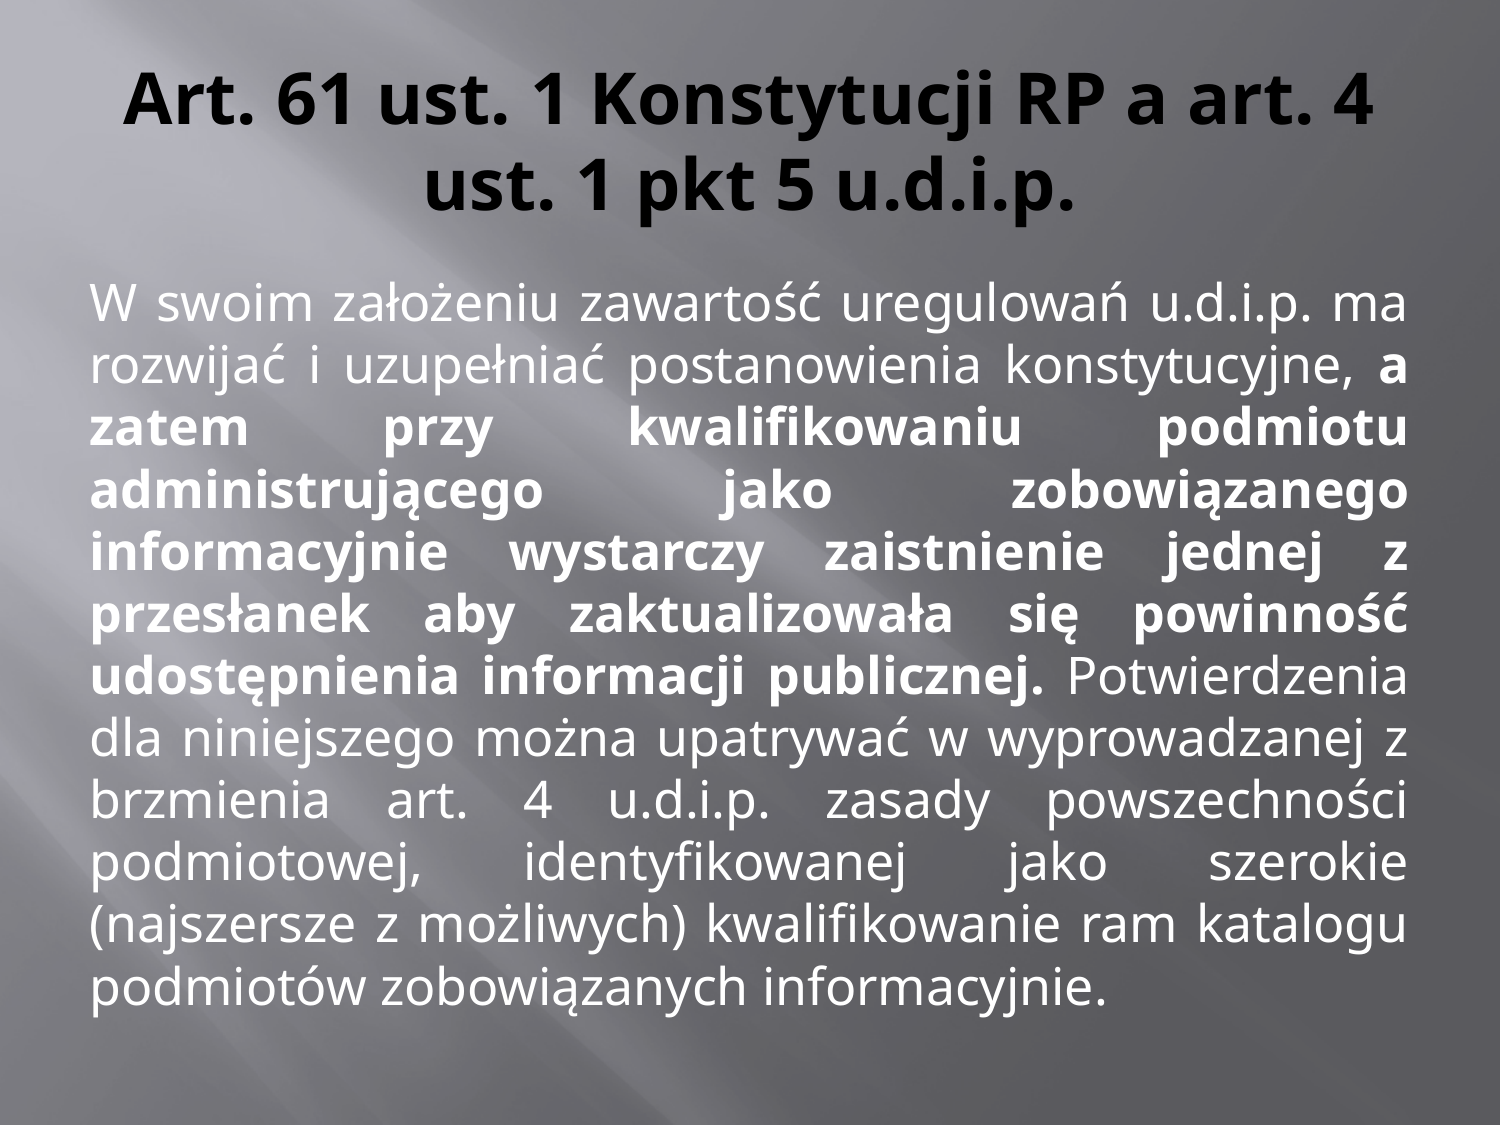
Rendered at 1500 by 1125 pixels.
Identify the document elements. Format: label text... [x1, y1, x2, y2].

list W swoim założeniu zawartość uregulowań u.d.i.p. ma rozwijać i uzupełniać postanowienia konstytucyjne, a zatem przy kwalifikowaniu podmiotu administrującego jako zobowiązanego informacyjnie wystarczy zaistnienie jednej z przesłanek aby zaktualizowała się powinność udostępnienia informacji publicznej. Potwierdzenia dla niniejszego można upatrywać w wyprowadzanej z brzmienia art. 4 u.d.i.p. zasady powszechności podmiotowej, identyfikowanej jako szerokie (najszersze z możliwych) kwalifikowanie ram katalogu podmiotów zobowiązanych informacyjnie. [75, 262, 1425, 1035]
title Art. 61 ust. 1 Konstytucji RP a art. 4 ust. 1 pkt 5 u.d.i.p. [75, 45, 1425, 233]
